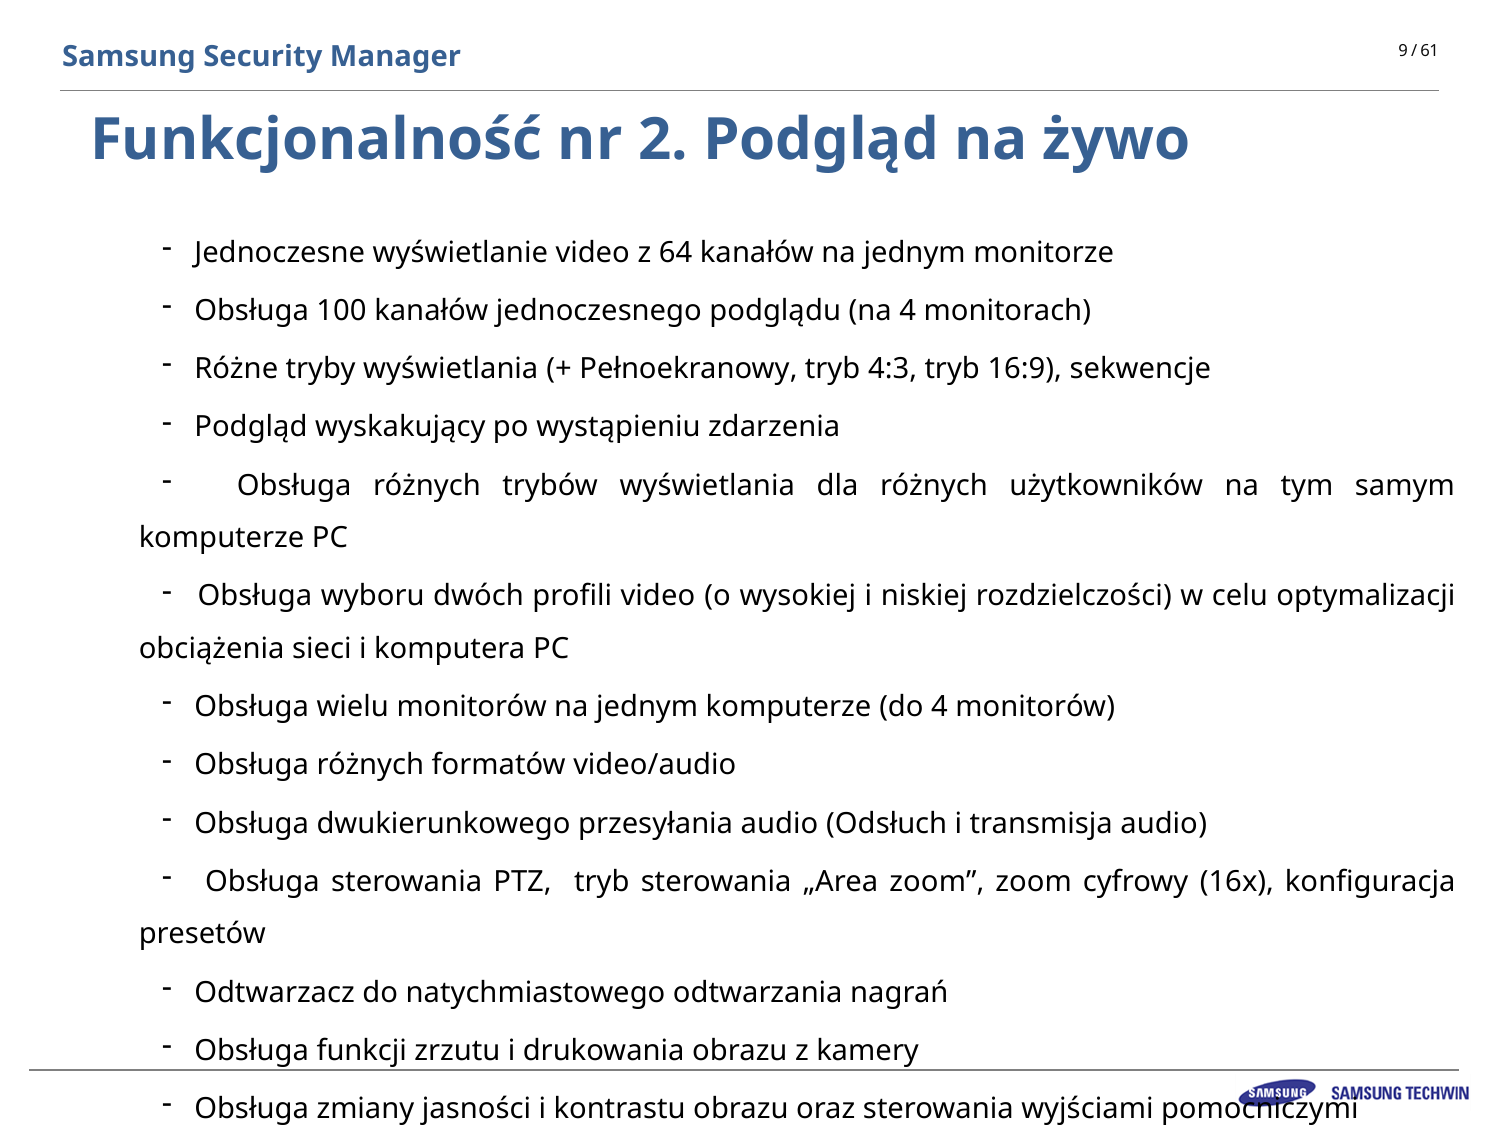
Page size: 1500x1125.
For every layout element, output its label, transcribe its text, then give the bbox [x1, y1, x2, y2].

text_box Jednoczesne wyświetlanie video z 64 kanałów na jednym monitorze Obsługa 100 kanałów jednoczesnego podglądu (na 4 monitorach) Różne tryby wyświetlania (+ Pełnoekranowy, tryb 4:3, tryb 16:9), sekwencje Podgląd wyskakujący po wystąpieniu zdarzenia Obsługa różnych trybów wyświetlania dla różnych użytkowników na tym samym komputerze PC Obsługa wyboru dwóch profili video (o wysokiej i niskiej rozdzielczości) w celu optymalizacji obciążenia sieci i komputera PC Obsługa wielu monitorów na jednym komputerze (do 4 monitorów) Obsługa różnych formatów video/audio Obsługa dwukierunkowego przesyłania audio (Odsłuch i transmisja audio) Obsługa sterowania PTZ, tryb sterowania „Area zoom”, zoom cyfrowy (16x), konfiguracja presetów Odtwarzacz do natychmiastowego odtwarzania nagrań Obsługa funkcji zrzutu i drukowania obrazu z kamery Obsługa zmiany jasności i kontrastu obrazu oraz sterowania wyjściami pomocniczymi [88, 207, 1471, 1125]
title Funkcjonalność nr 2. Podgląd na żywo [74, 88, 1426, 184]
list Samsung Security Manager [46, 29, 1141, 83]
